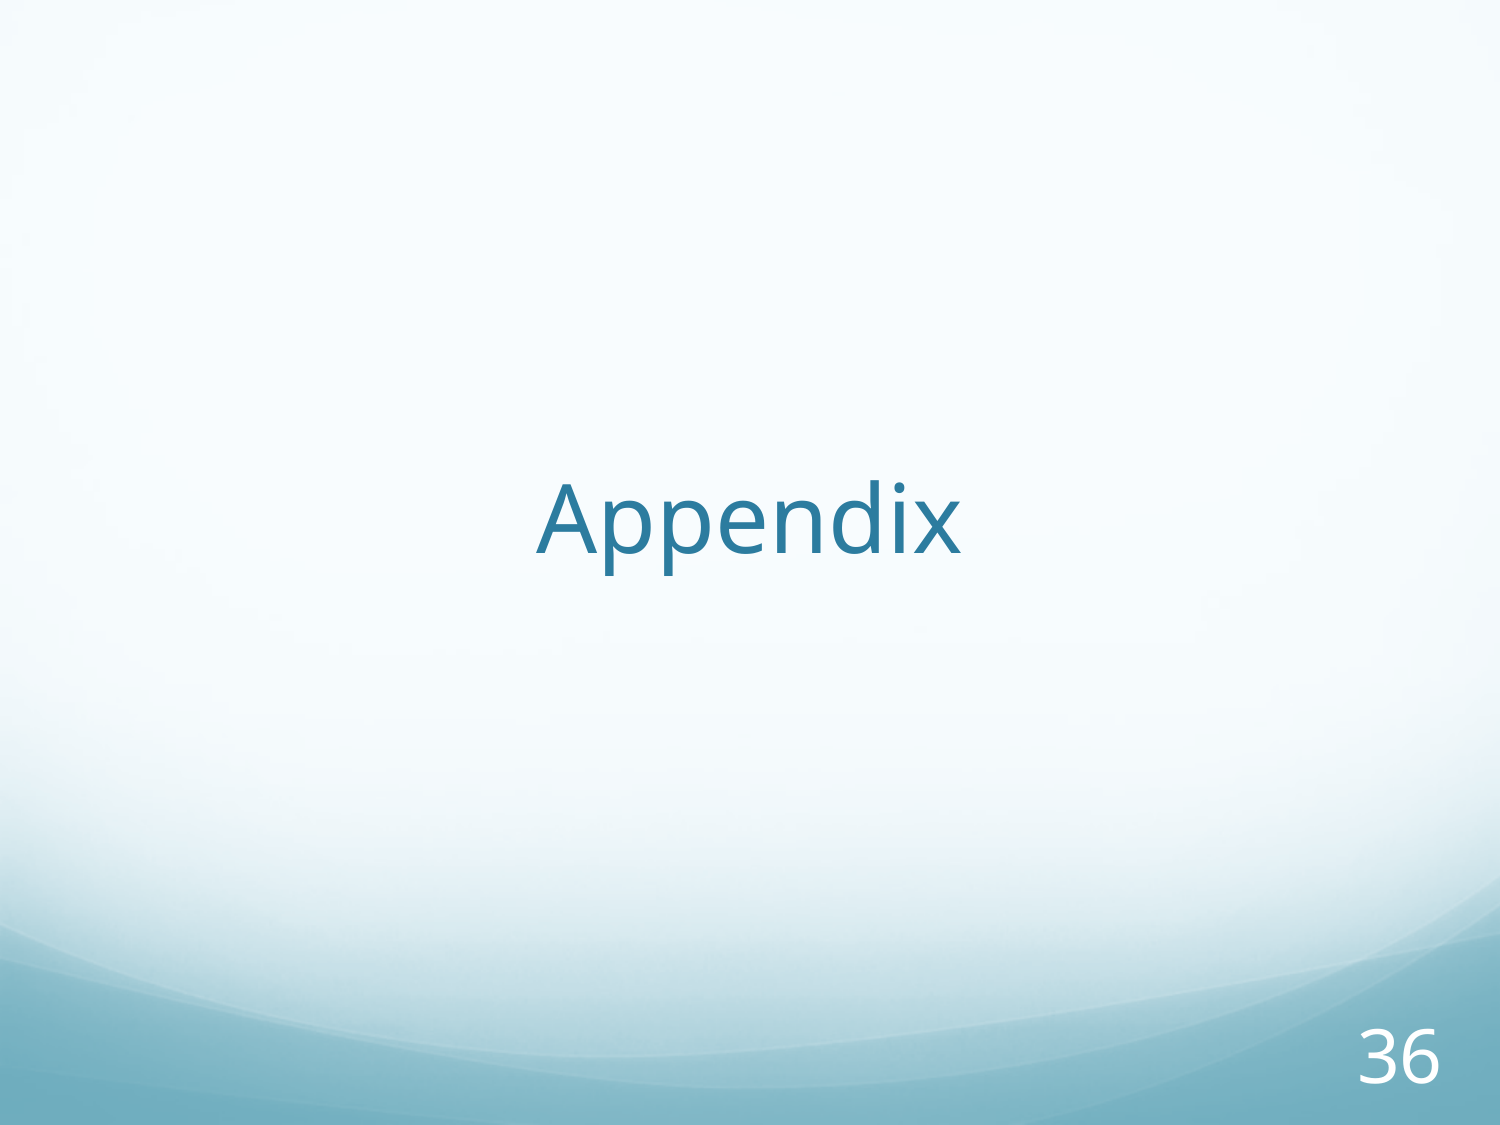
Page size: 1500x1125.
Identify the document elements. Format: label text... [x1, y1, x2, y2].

title Appendix [90, 368, 1410, 588]
picture [0, 0, 1500, 1125]
slide_number 36 [1295, 1029, 1459, 1090]
